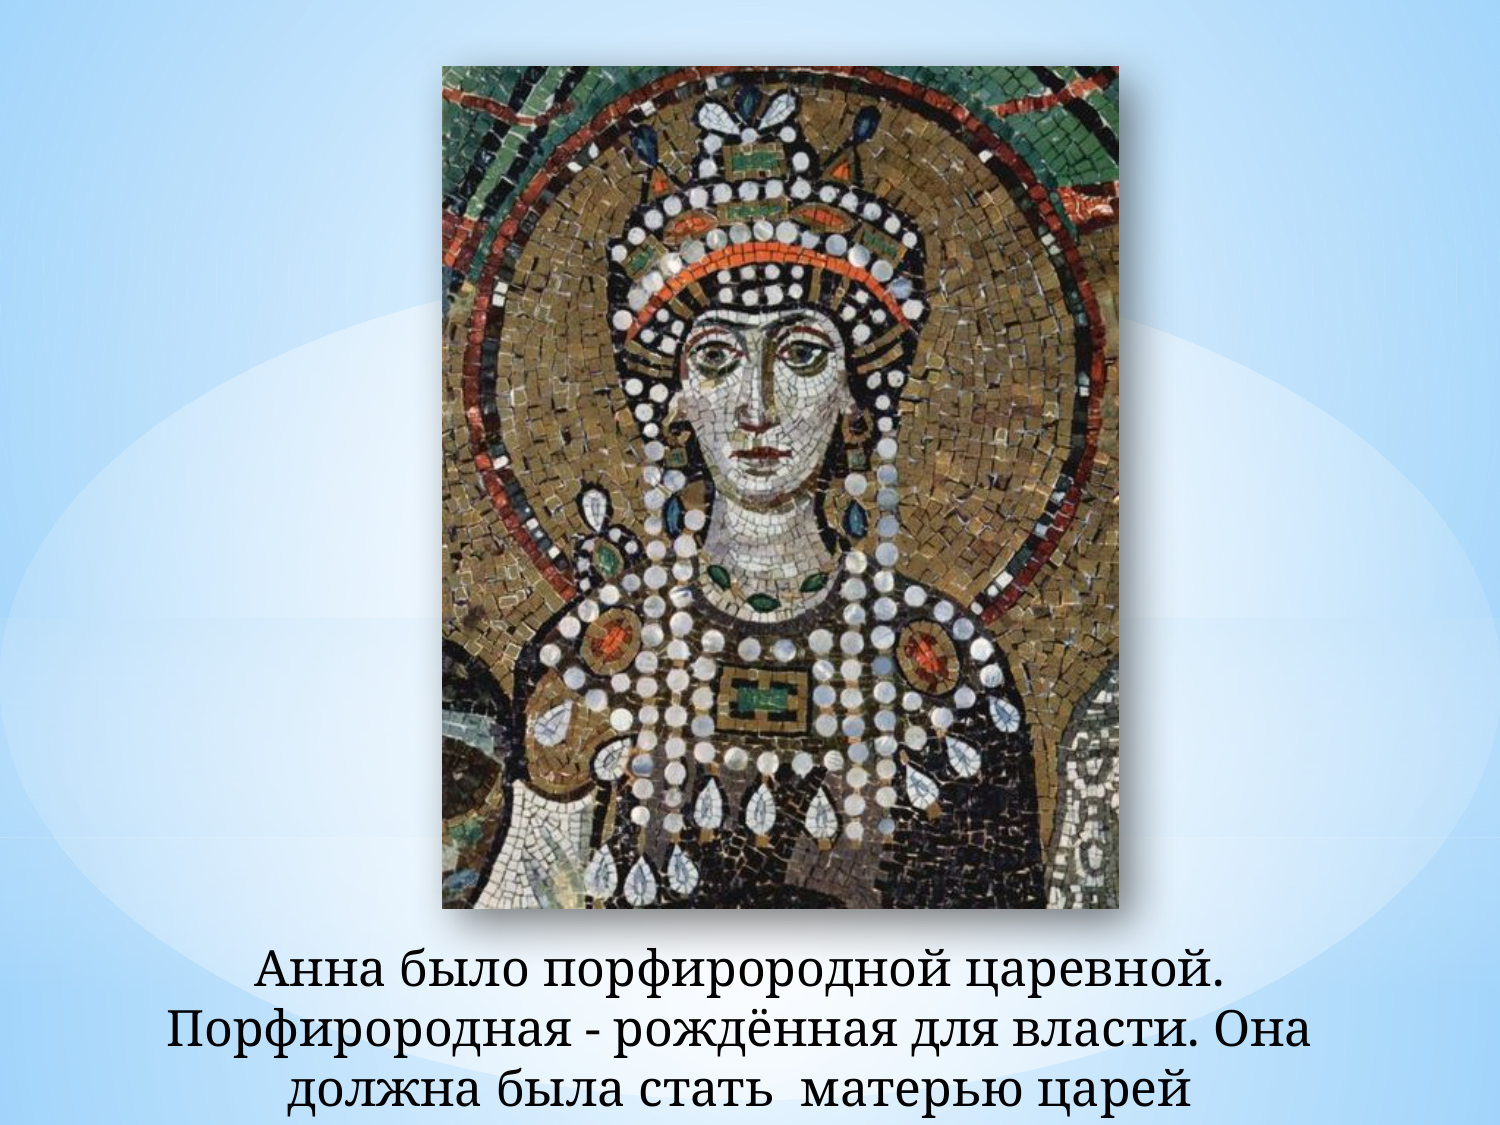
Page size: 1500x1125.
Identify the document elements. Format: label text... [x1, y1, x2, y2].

text_box Анна было порфирородной царевной. Порфирородная - рождённая для власти. Она должна была стать матерью царей [54, 928, 1425, 1124]
picture [442, 66, 1119, 909]
